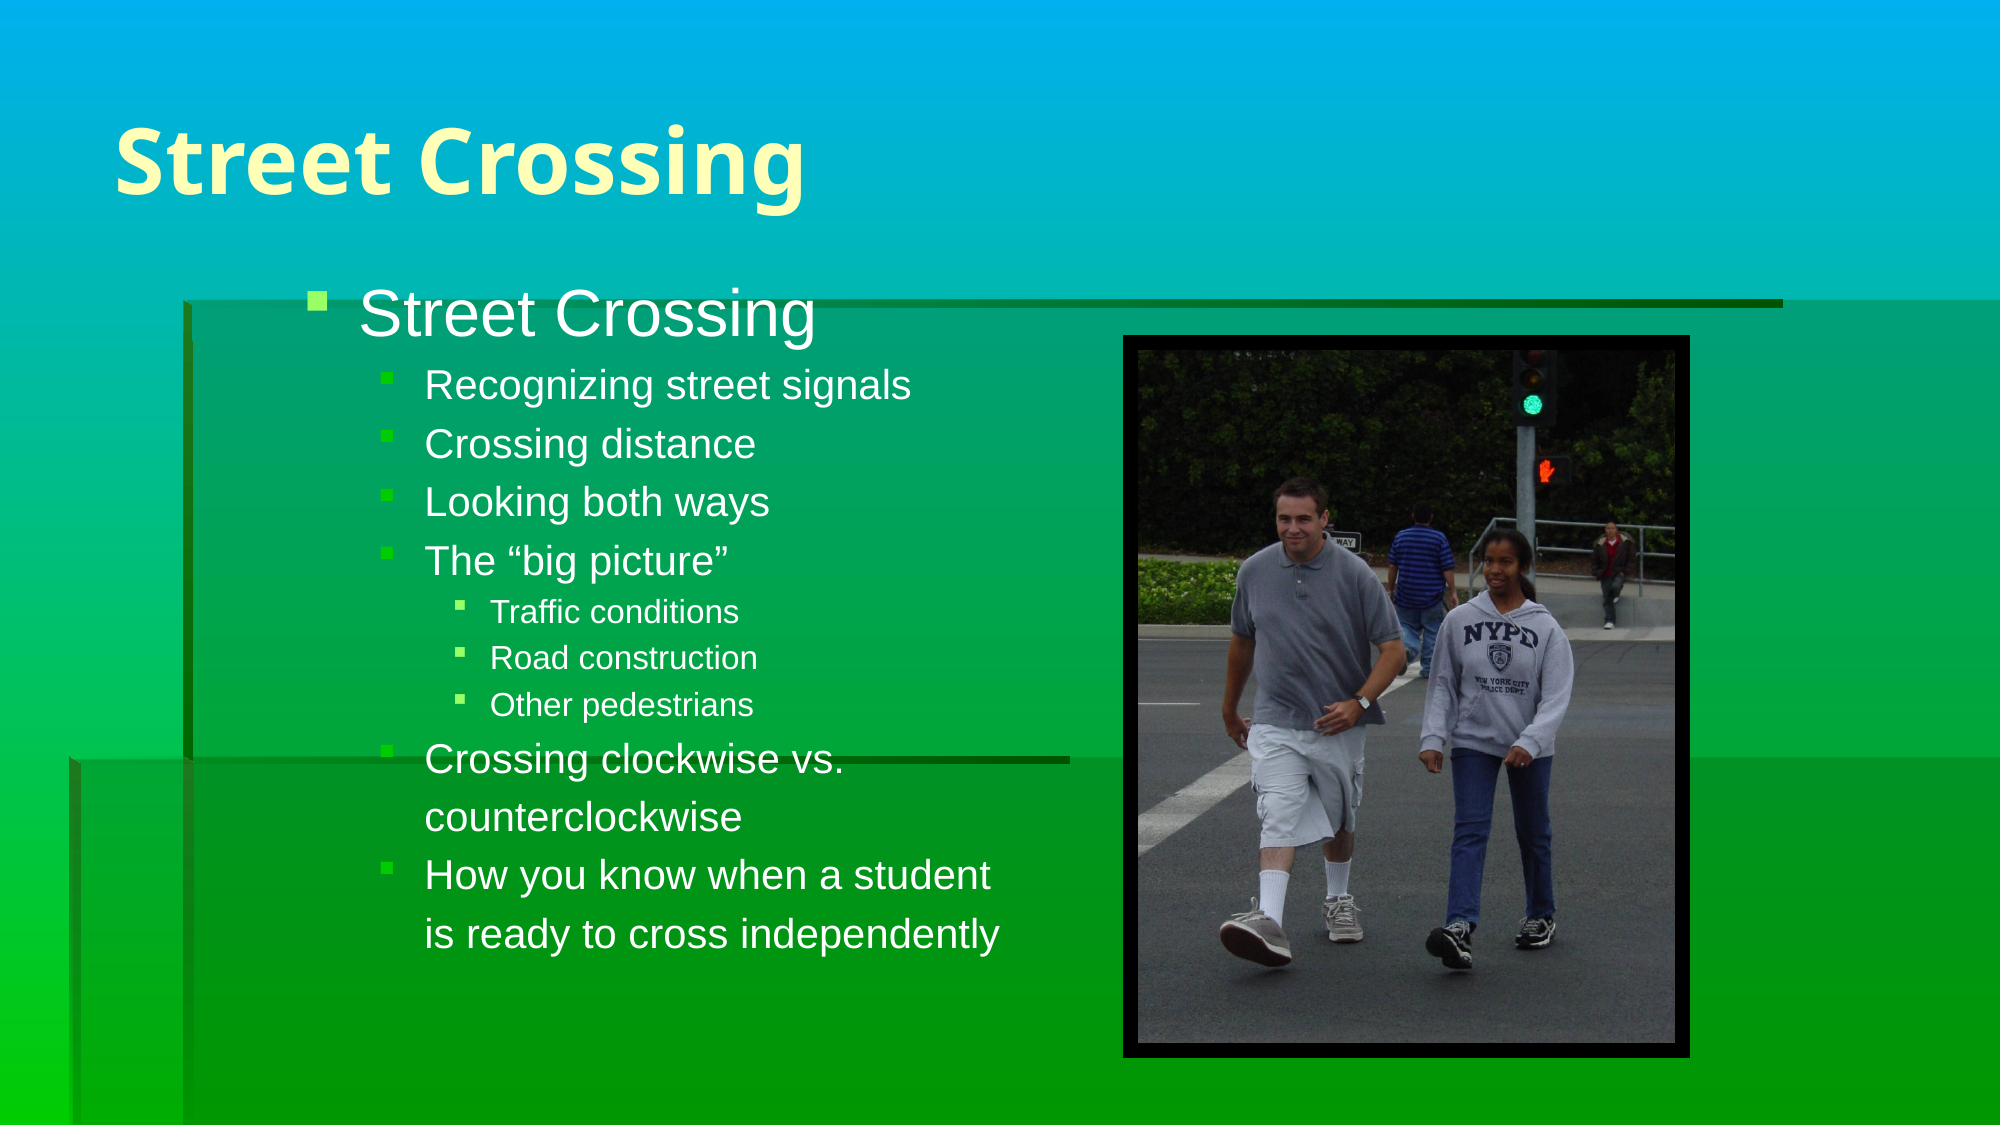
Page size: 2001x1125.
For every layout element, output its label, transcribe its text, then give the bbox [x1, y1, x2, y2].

list Street Crossing Recognizing street signals Crossing distance Looking both ways The “big picture” Traffic conditions Road construction Other pedestrians Crossing clockwise vs. counterclockwise How you know when a student is ready to cross independently [287, 262, 1689, 1051]
picture [1137, 349, 1676, 1044]
title Street Crossing [99, 39, 1935, 276]
